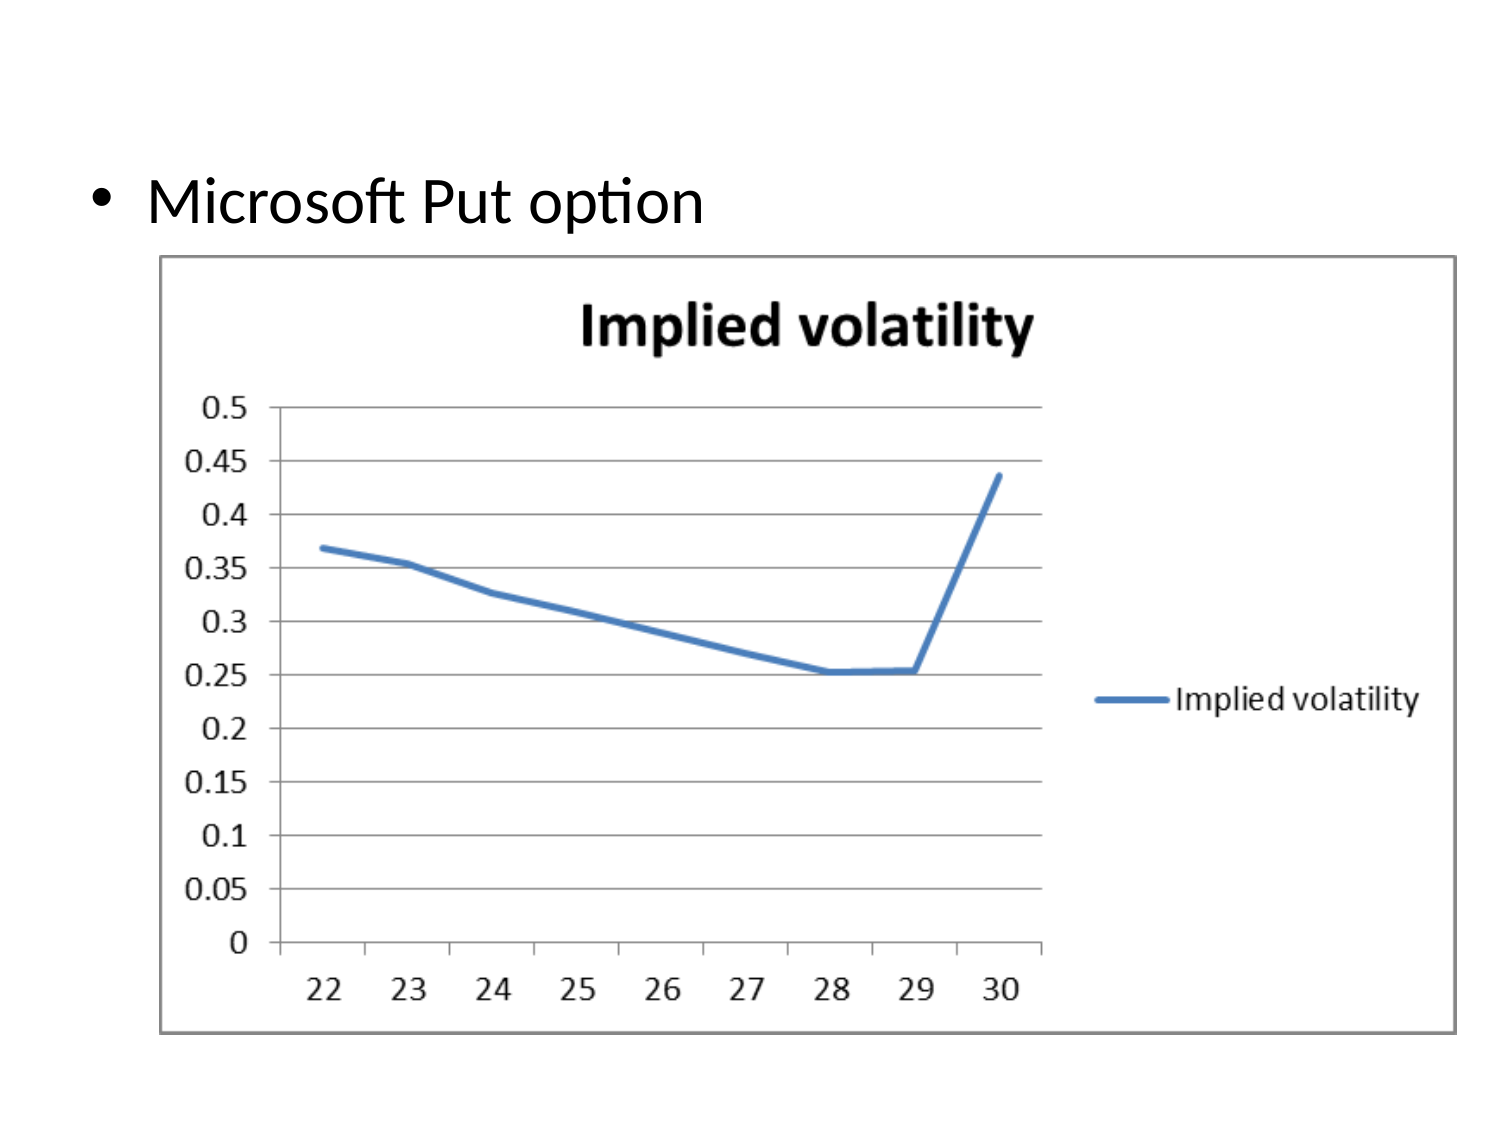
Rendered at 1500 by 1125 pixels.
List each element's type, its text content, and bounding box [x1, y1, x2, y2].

list Microsoft Put option [75, 149, 1425, 1005]
picture [159, 255, 1457, 1036]
